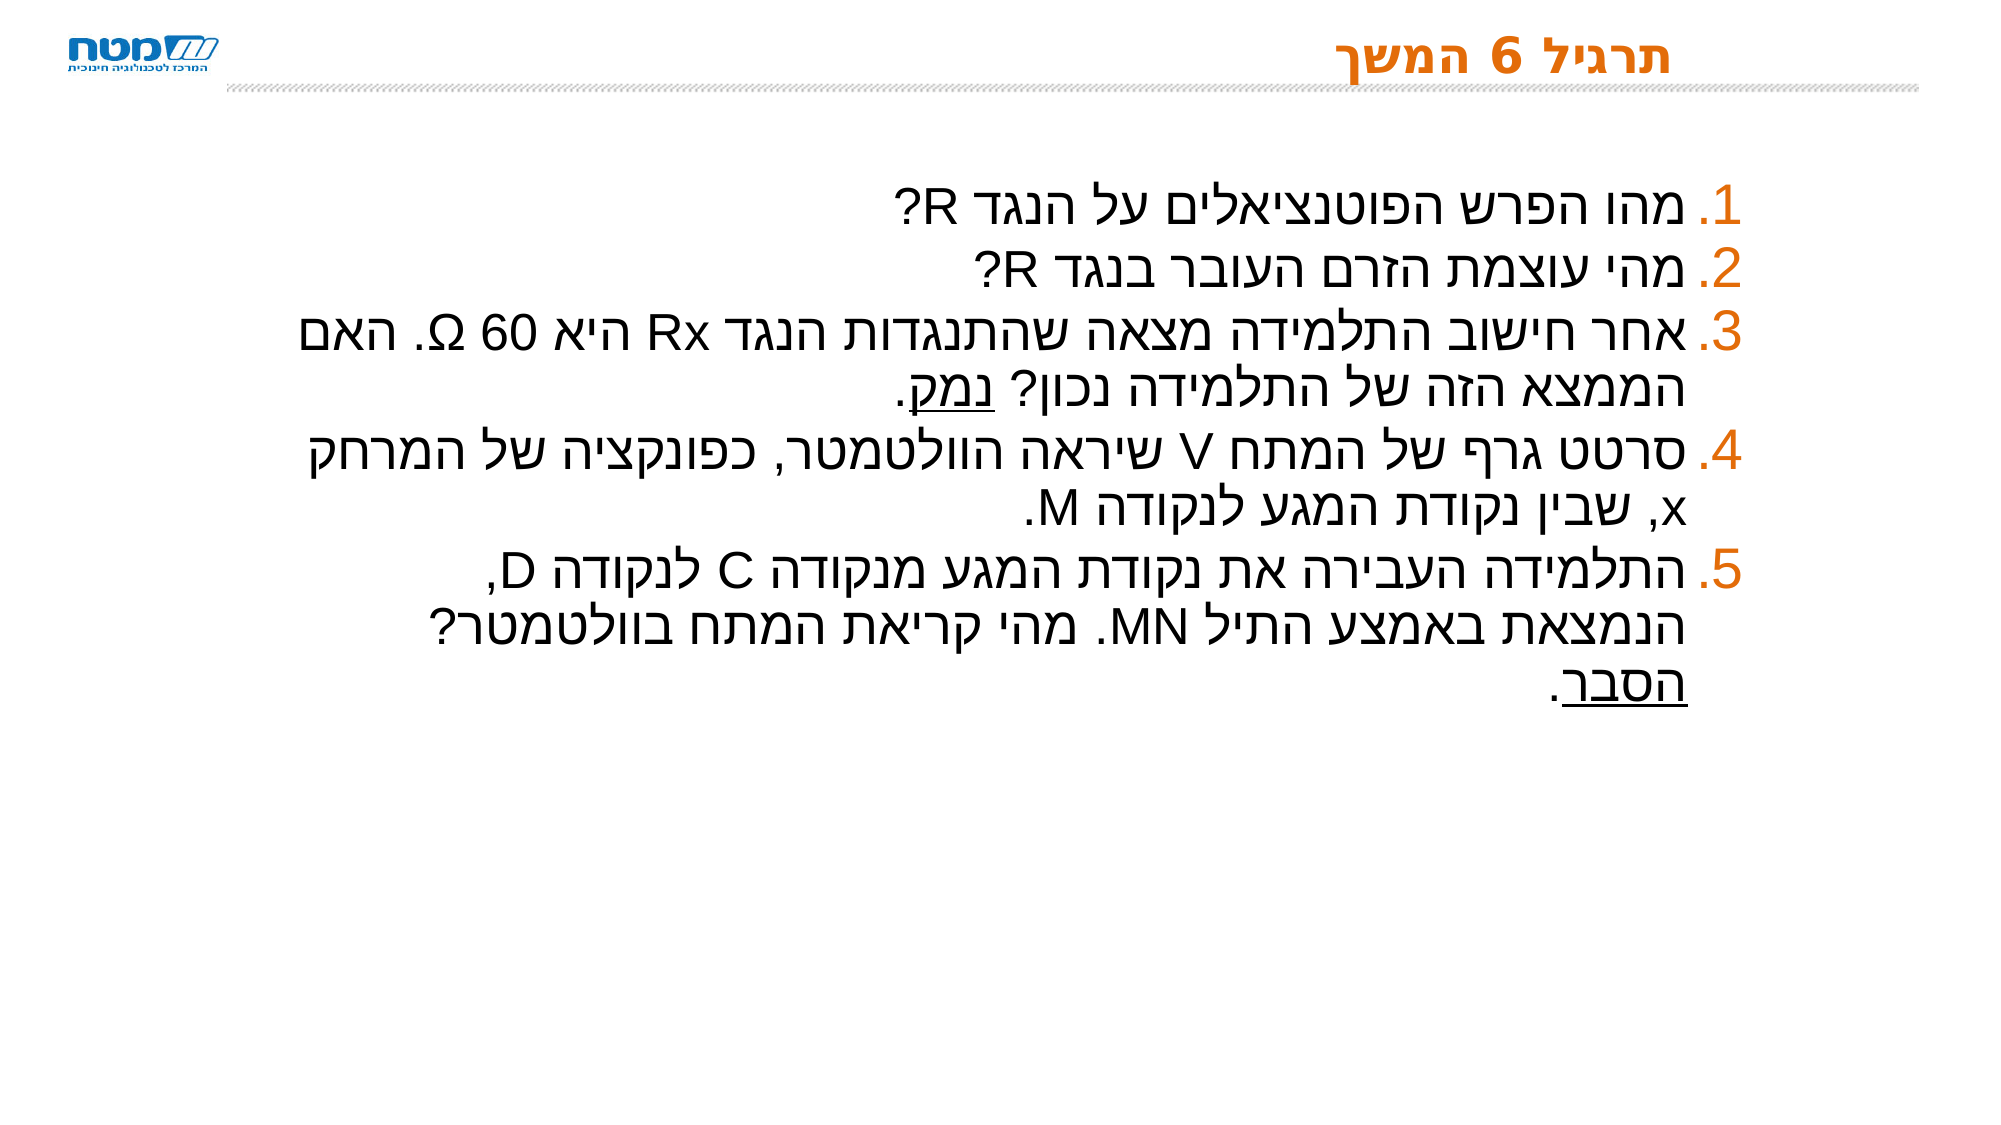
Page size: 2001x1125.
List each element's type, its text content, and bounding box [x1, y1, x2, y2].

picture [227, 81, 1919, 97]
picture [55, 30, 220, 79]
title תרגיל 6 המשך [428, 15, 1689, 75]
list מהו הפרש הפוטנציאלים על הנגד R? מהי עוצמת הזרם העובר בנגד R? אחר חישוב התלמידה מצאה שהתנגדות הנגד Rx היא Ω 60. האם הממצא הזה של התלמידה נכון? נמק. סרטט גרף של המתח V שיראה הוולטמטר, כפונקציה של המרחק x, שבין נקודת המגע לנקודה M. התלמידה העבירה את נקודת המגע מנקודה C לנקודה D, הנמצאת באמצע התיל MN. מהי קריאת המתח בוולטמטר? הסבר. [276, 172, 1759, 971]
